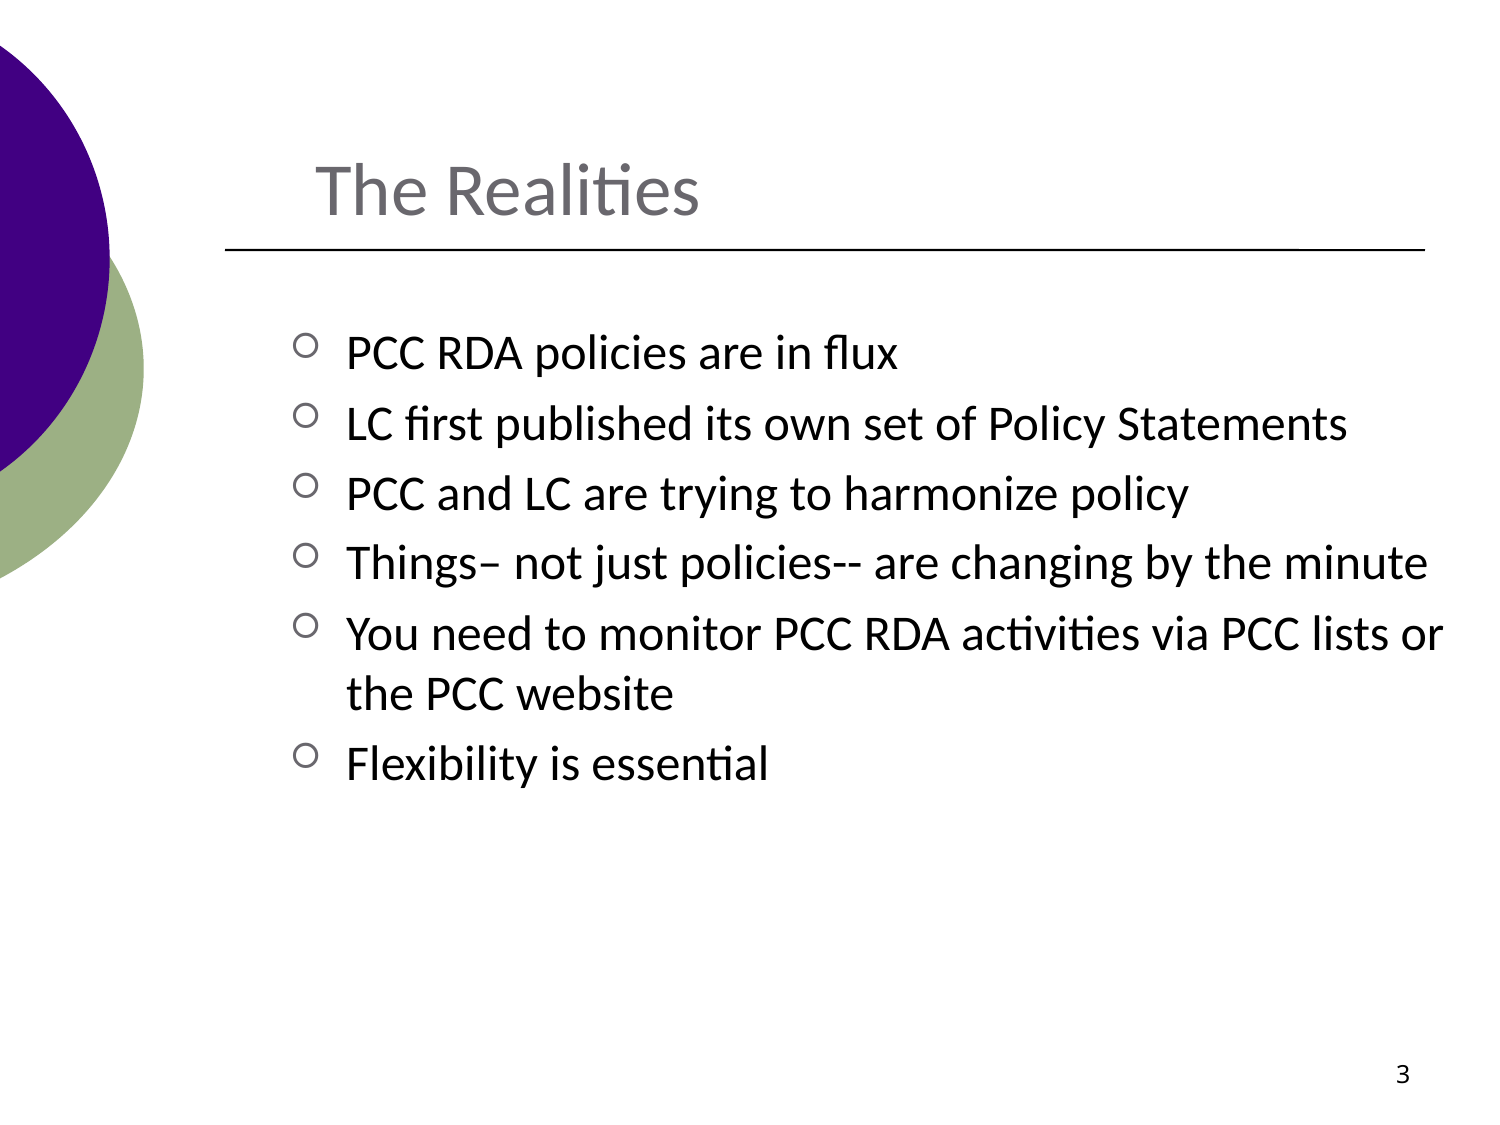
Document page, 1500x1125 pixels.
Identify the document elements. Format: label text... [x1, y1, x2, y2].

title The Realities [300, 50, 1500, 238]
text_box 3 [1074, 1050, 1425, 1100]
list PCC RDA policies are in flux LC first published its own set of Policy Statements PCC and LC are trying to harmonize policy Things– not just policies-- are changing by the minute You need to monitor PCC RDA activities via PCC lists or the PCC website Flexibility is essential [275, 312, 1500, 1050]
